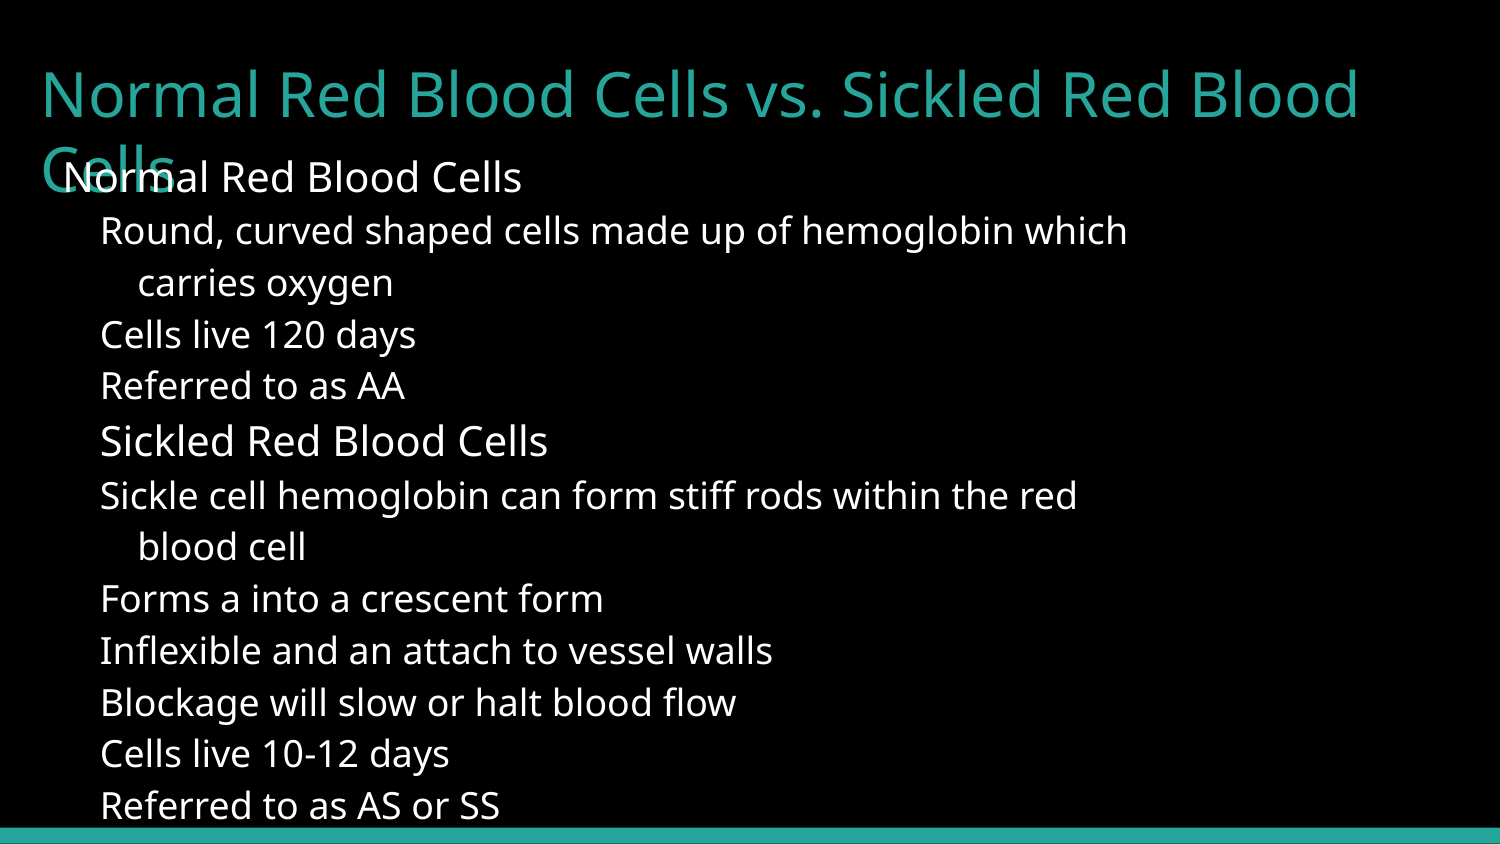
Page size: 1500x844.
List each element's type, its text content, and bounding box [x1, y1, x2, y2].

title Normal Red Blood Cells vs. Sickled Red Blood Cells [25, 40, 1475, 141]
list Normal Red Blood Cells Round, curved shaped cells made up of hemoglobin which carries oxygen Cells live 120 days Referred to as AA Sickled Red Blood Cells Sickle cell hemoglobin can form stiff rods within the red blood cell Forms a into a crescent form Inflexible and an attach to vessel walls Blockage will slow or halt blood flow Cells live 10-12 days Referred to as AS or SS [47, 127, 1166, 686]
